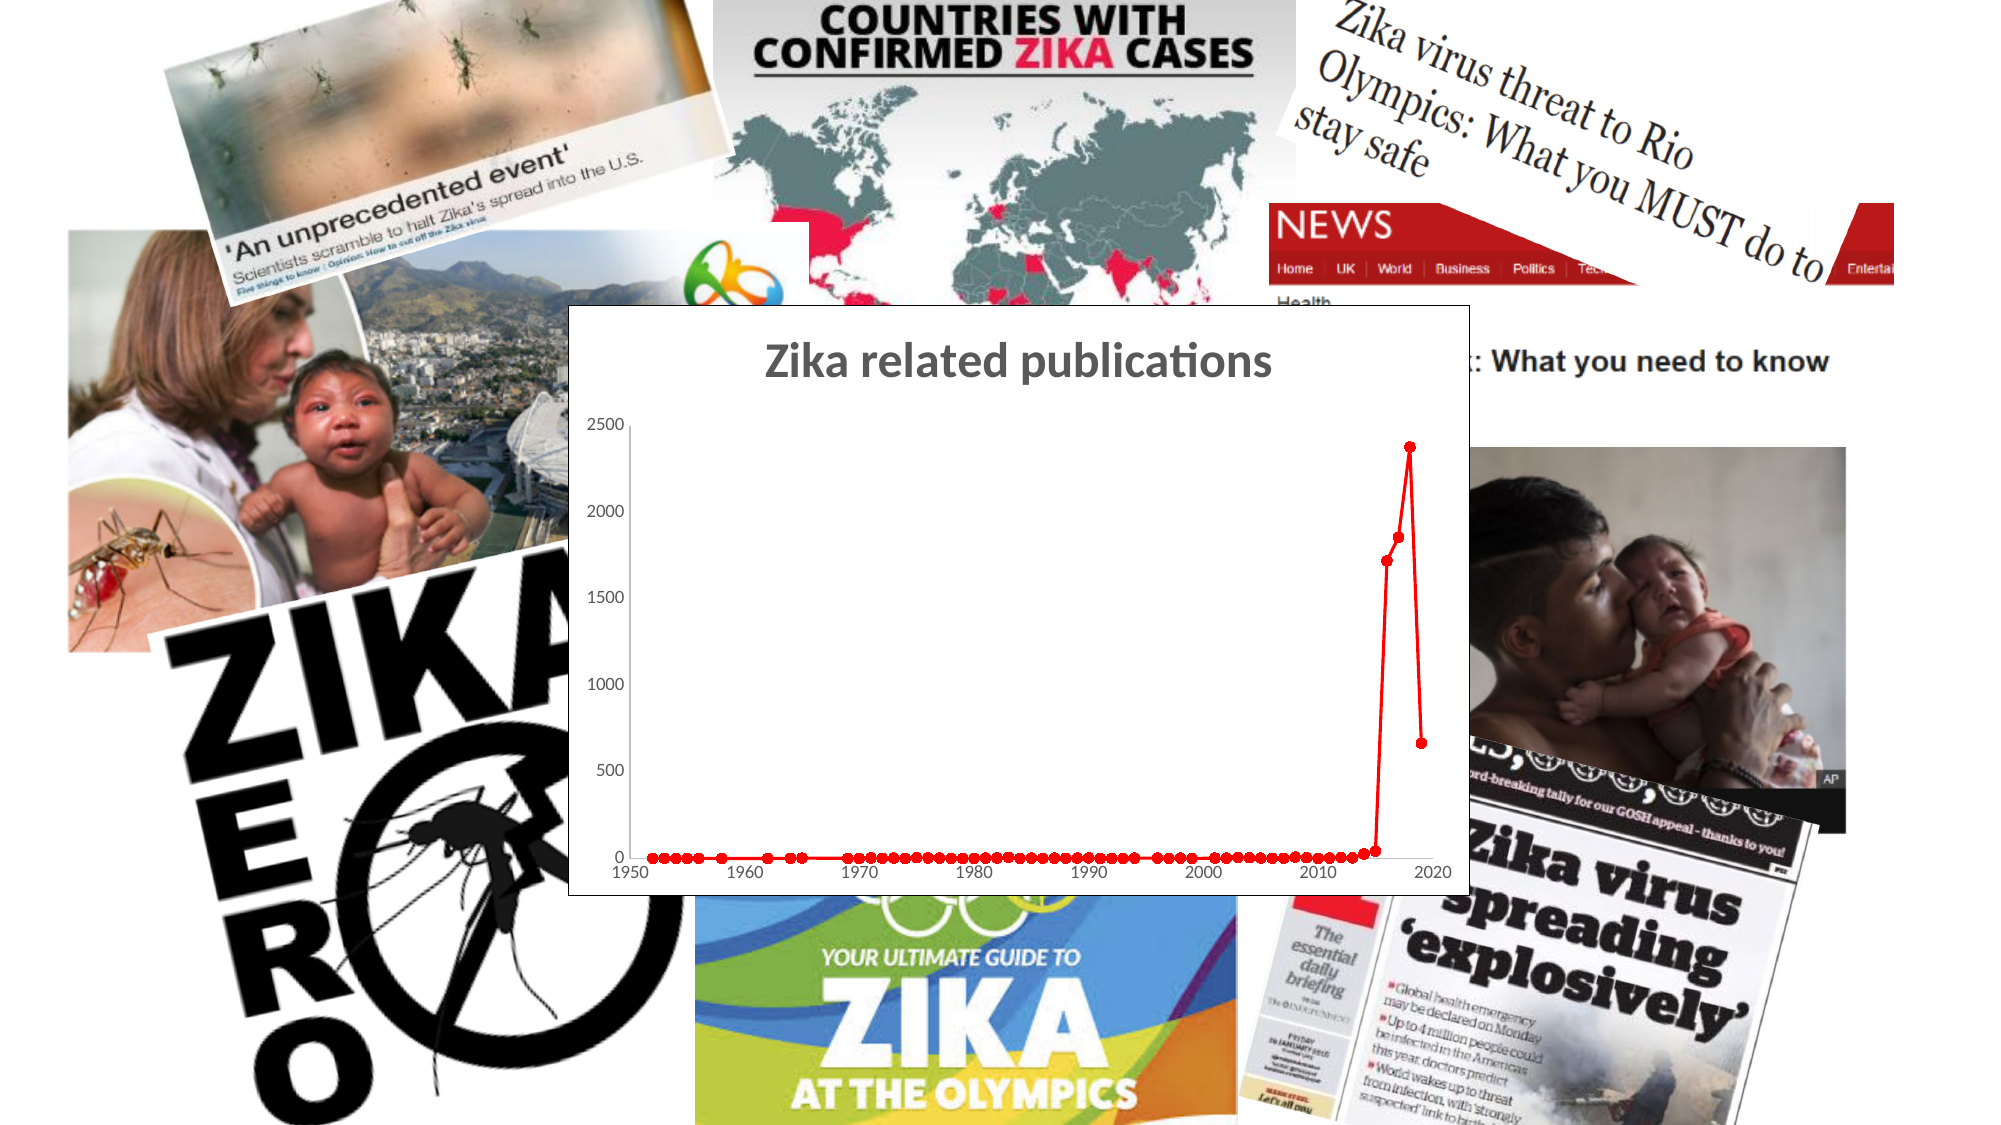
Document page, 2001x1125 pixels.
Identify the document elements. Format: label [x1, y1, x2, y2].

picture [65, 0, 1894, 1125]
chart [568, 305, 1470, 896]
